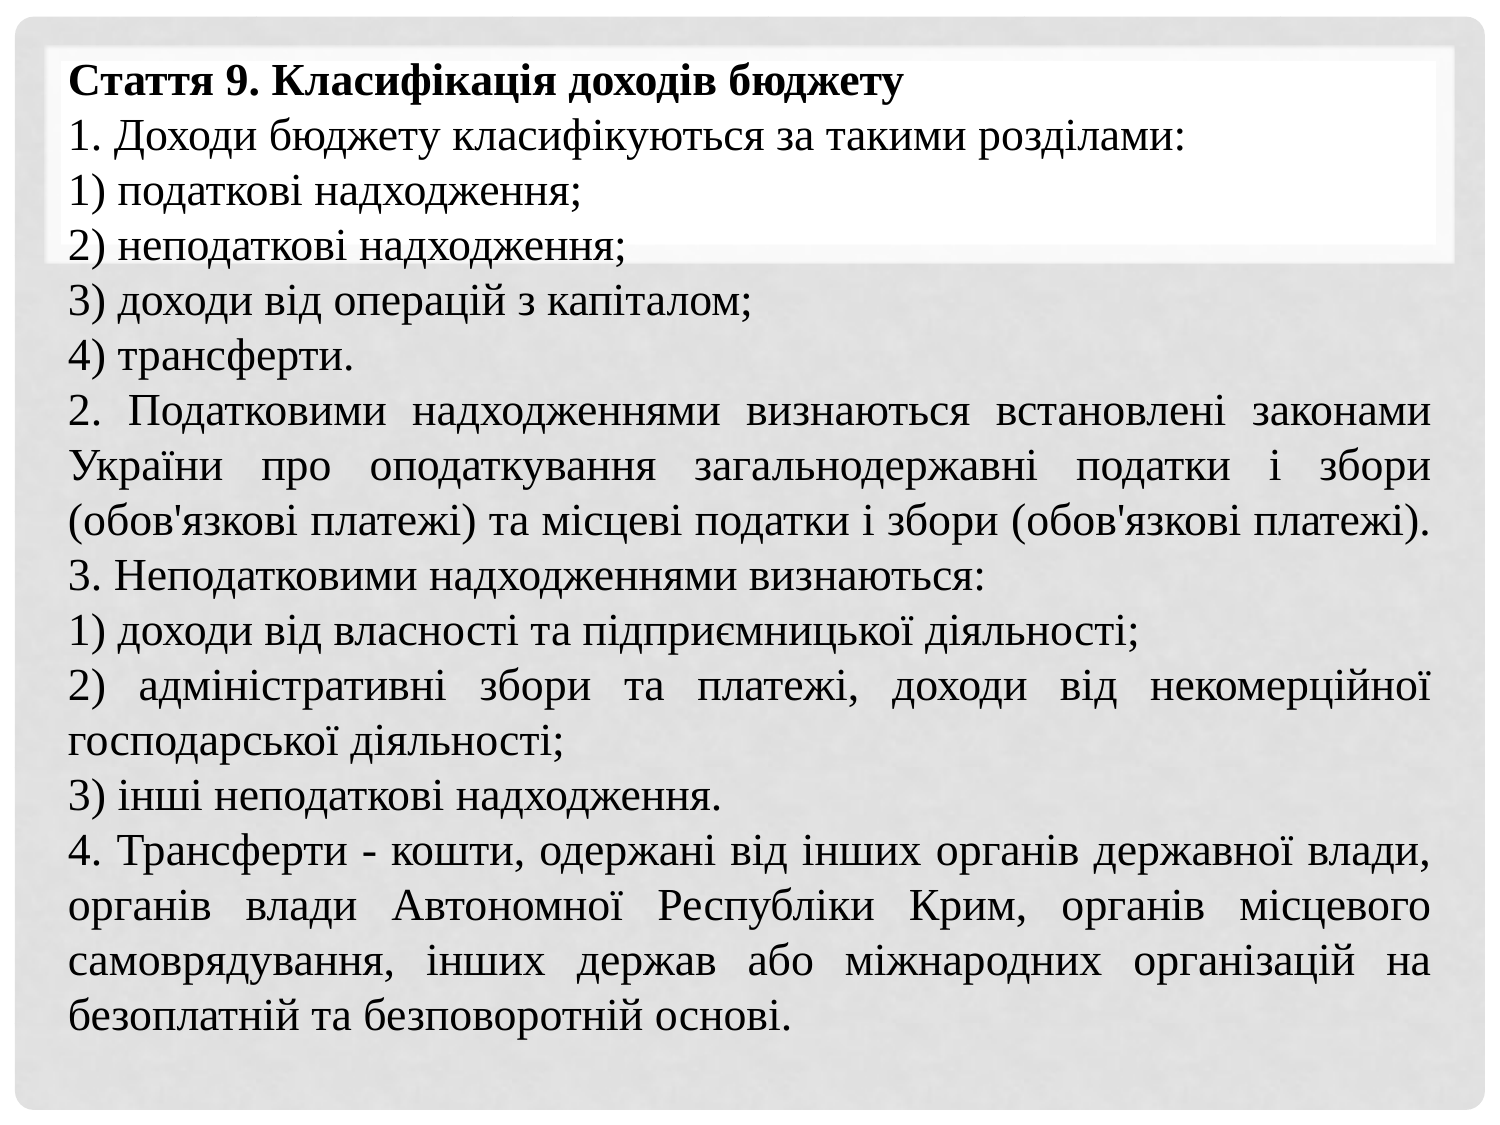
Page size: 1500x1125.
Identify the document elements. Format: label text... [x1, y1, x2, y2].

text_box Стаття 9. Класифікація доходів бюджету 1. Доходи бюджету класифікуються за такими розділами: 1) податкові надходження; 2) неподаткові надходження; 3) доходи від операцій з капіталом; 4) трансферти. 2. Податковими надходженнями визнаються встановлені законами України про оподаткування загальнодержавні податки і збори (обов'язкові платежі) та місцеві податки і збори (обов'язкові платежі). 3. Неподатковими надходженнями визнаються: 1) доходи від власності та підприємницької діяльності; 2) адміністративні збори та платежі, доходи від некомерційної господарської діяльності; 3) інші неподаткові надходження. 4. Трансферти - кошти, одержані від інших органів державної влади, органів влади Автономної Республіки Крим, органів місцевого самоврядування, інших держав або міжнародних організацій на безоплатній та безповоротній основі. [53, 42, 1447, 1048]
